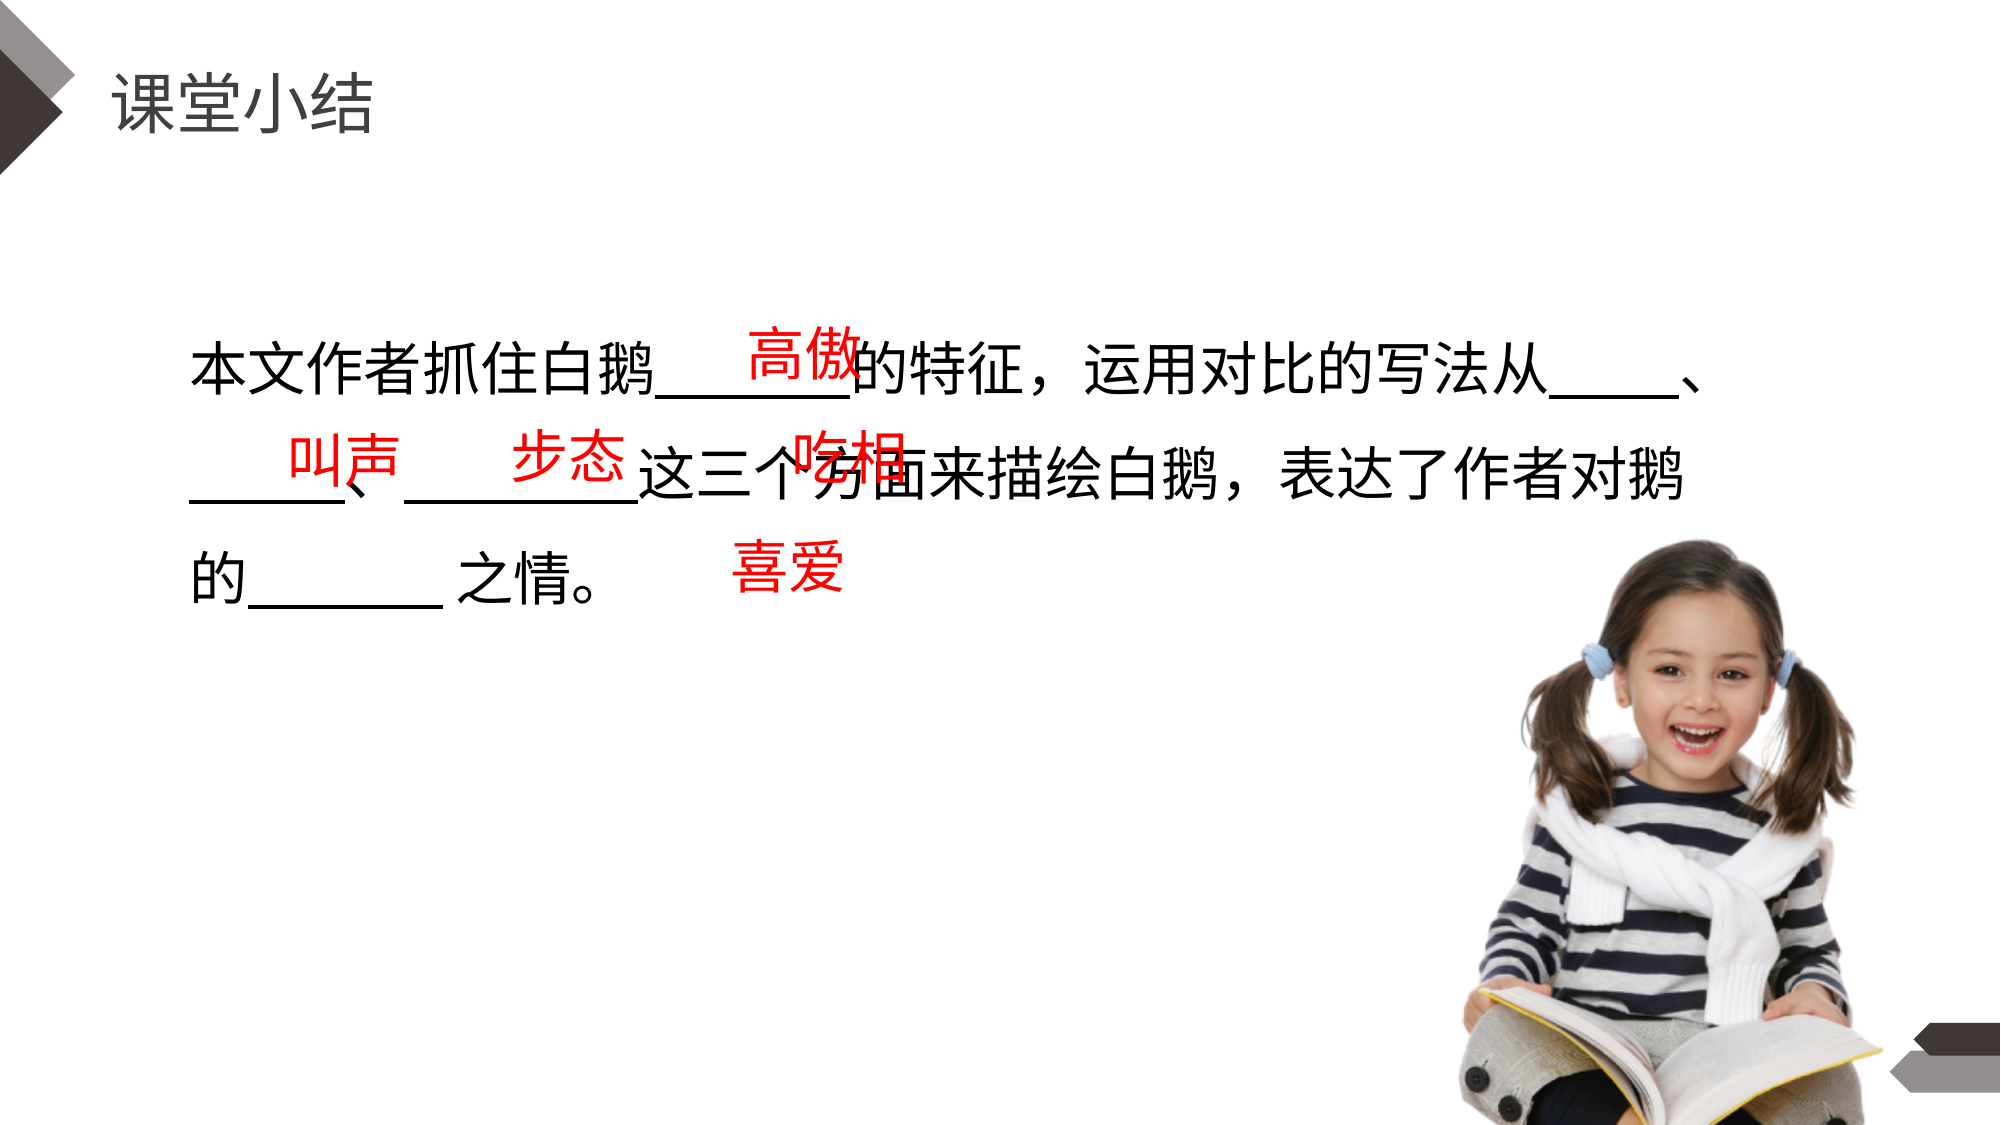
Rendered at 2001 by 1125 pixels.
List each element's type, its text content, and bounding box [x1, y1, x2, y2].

text_box 步态 [498, 414, 677, 496]
text_box 高傲 [734, 311, 923, 393]
text_box 叫声 [275, 418, 435, 501]
text_box 课堂小结 [94, 54, 772, 150]
text_box 本文作者抓住白鹅 的特征，运用对比的写法从 、 、 这三个方面来描绘白鹅，表达了作者对鹅的 之情。 [174, 290, 1702, 620]
text_box 喜爱 [719, 524, 952, 606]
text_box 吃相 [780, 416, 1039, 498]
picture [1439, 532, 1893, 1125]
